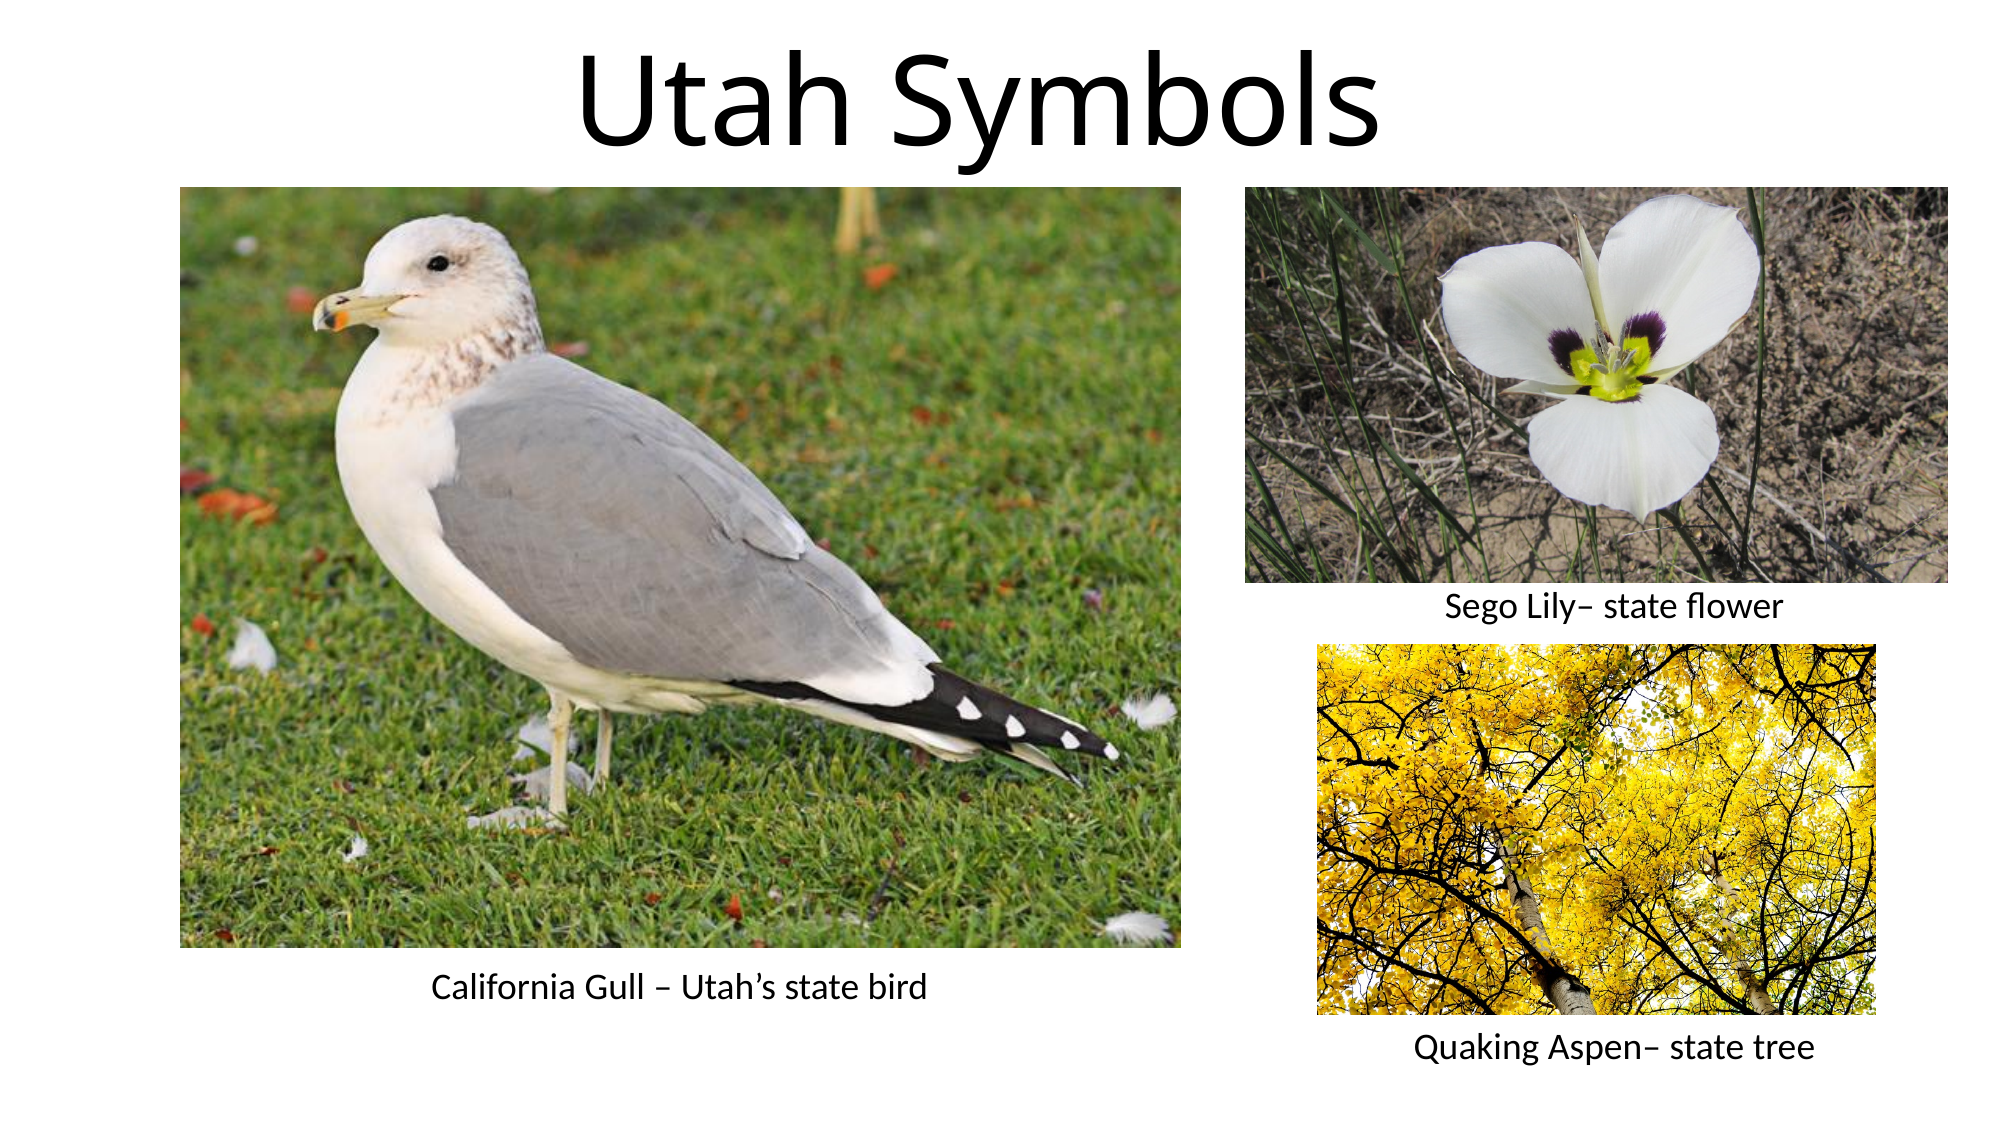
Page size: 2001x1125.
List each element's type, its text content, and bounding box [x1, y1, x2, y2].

text_box California Gull – Utah’s state bird [416, 954, 944, 1015]
title Utah Symbols [228, 0, 1729, 181]
picture [1245, 187, 1948, 583]
picture [1317, 644, 1876, 1015]
picture [180, 187, 1181, 948]
text_box Sego Lily– state flower [1430, 583, 1800, 634]
text_box Quaking Aspen– state tree [1398, 1015, 1831, 1075]
